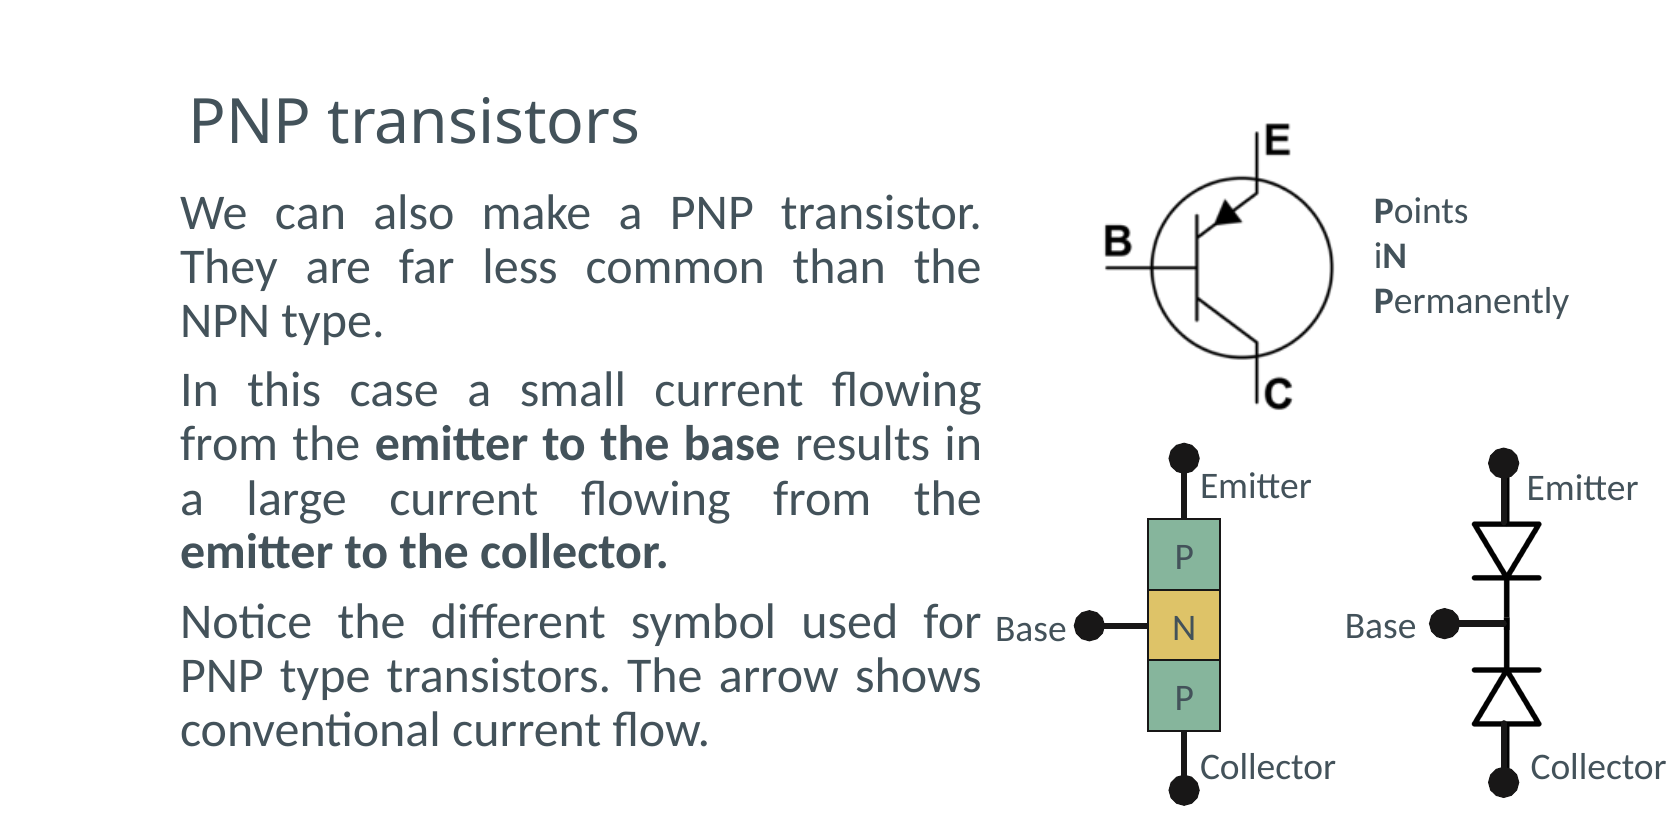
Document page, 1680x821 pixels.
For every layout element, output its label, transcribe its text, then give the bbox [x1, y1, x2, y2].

picture [1101, 113, 1353, 421]
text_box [1329, 455, 1680, 796]
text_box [979, 453, 1353, 796]
title PNP transistors [173, 43, 1433, 203]
list We can also make a PNP transistor. They are far less common than the NPN type. In this case a small current flowing from the emitter to the base results in a large current flowing from the emitter to the collector. Notice the different symbol used for PNP type transistors. The arrow shows conventional current flow. [164, 179, 998, 778]
text_box Points iN Permanently [1359, 179, 1585, 329]
